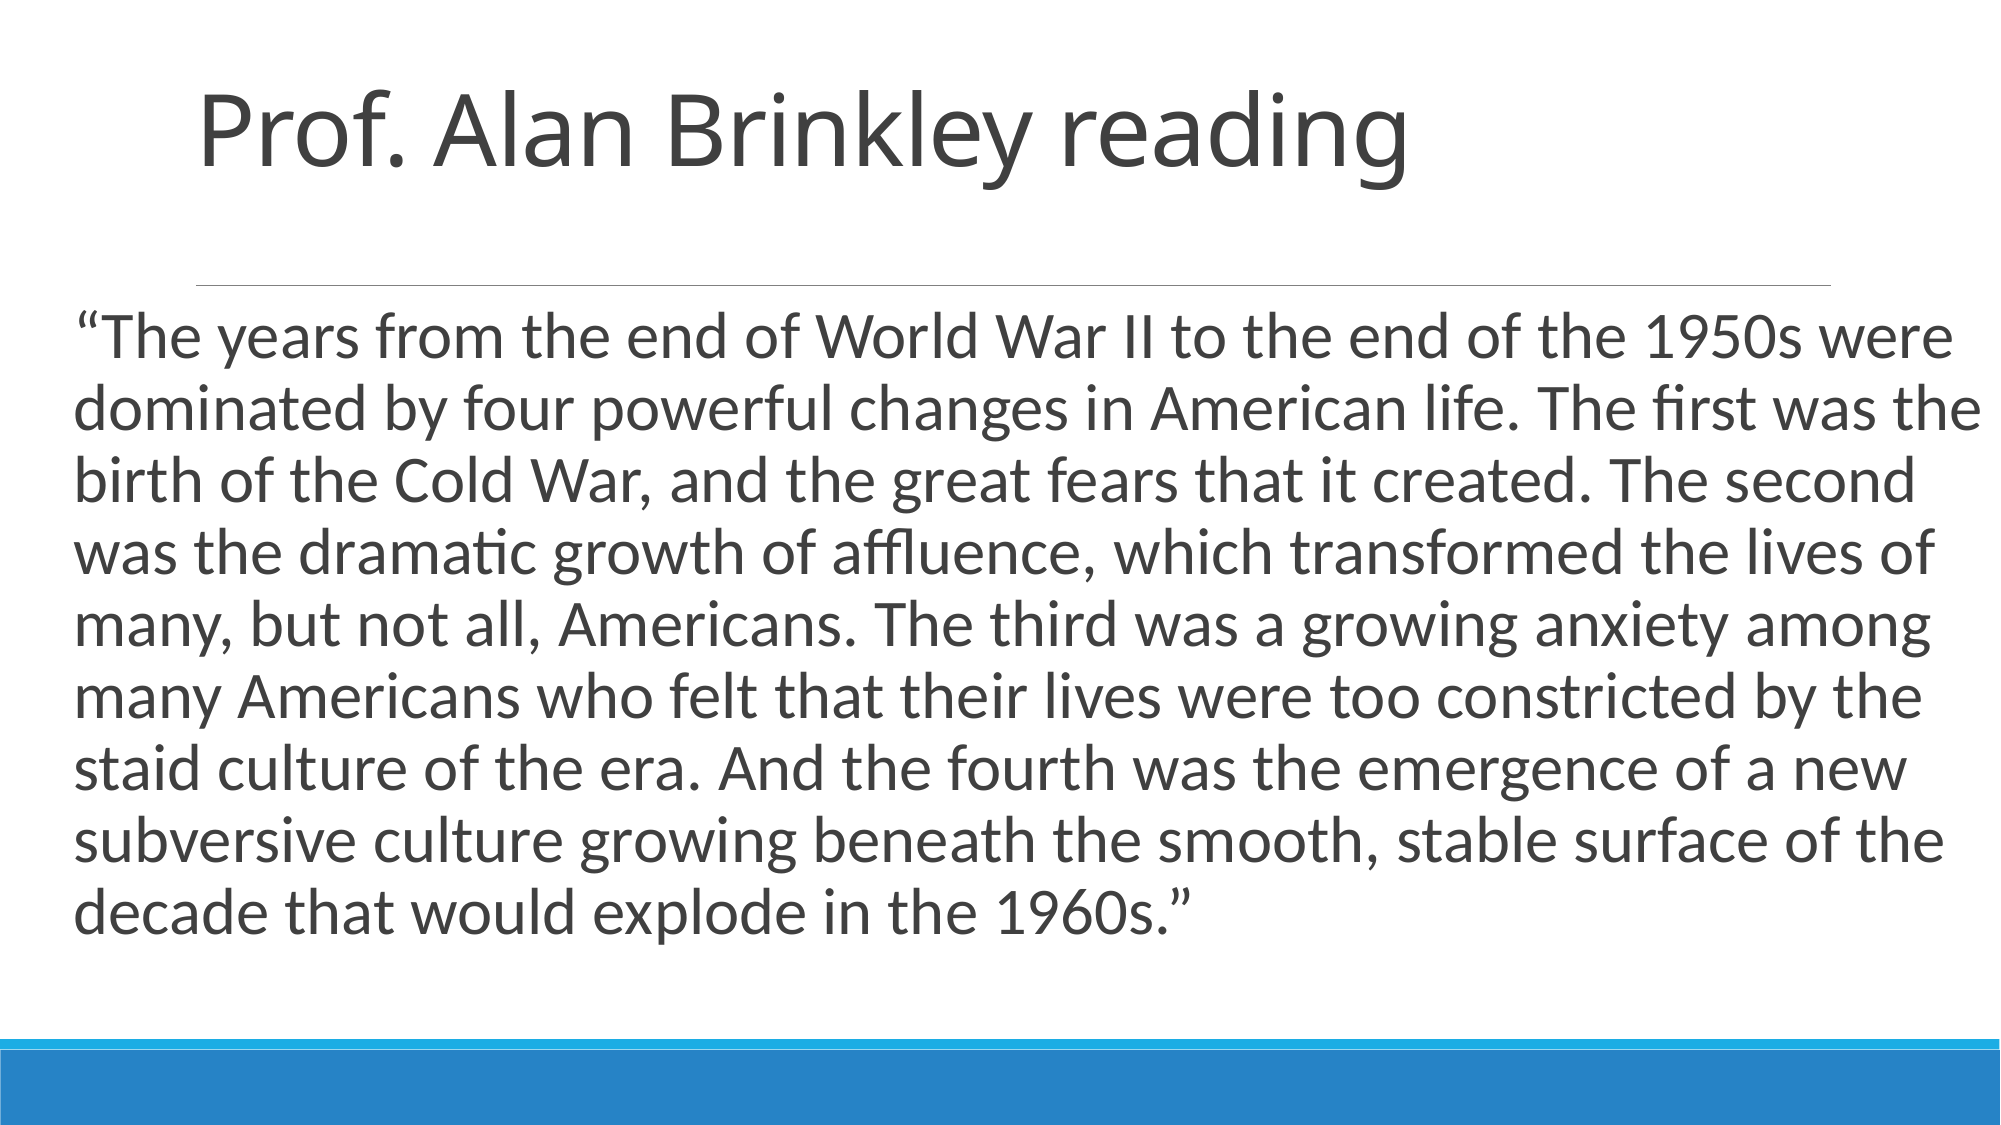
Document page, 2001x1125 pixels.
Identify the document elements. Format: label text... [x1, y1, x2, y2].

title Prof. Alan Brinkley reading [180, 0, 1830, 195]
list “The years from the end of World War II to the end of the 1950s were dominated by four powerful changes in American life. The first was the birth of the Cold War, and the great fears that it created. The second was the dramatic growth of affluence, which transformed the lives of many, but not all, Americans. The third was a growing anxiety among many Americans who felt that their lives were too constricted by the staid culture of the era. And the fourth was the emergence of a new subversive culture growing beneath the smooth, stable surface of the decade that would explode in the 1960s.” [58, 293, 2000, 1027]
